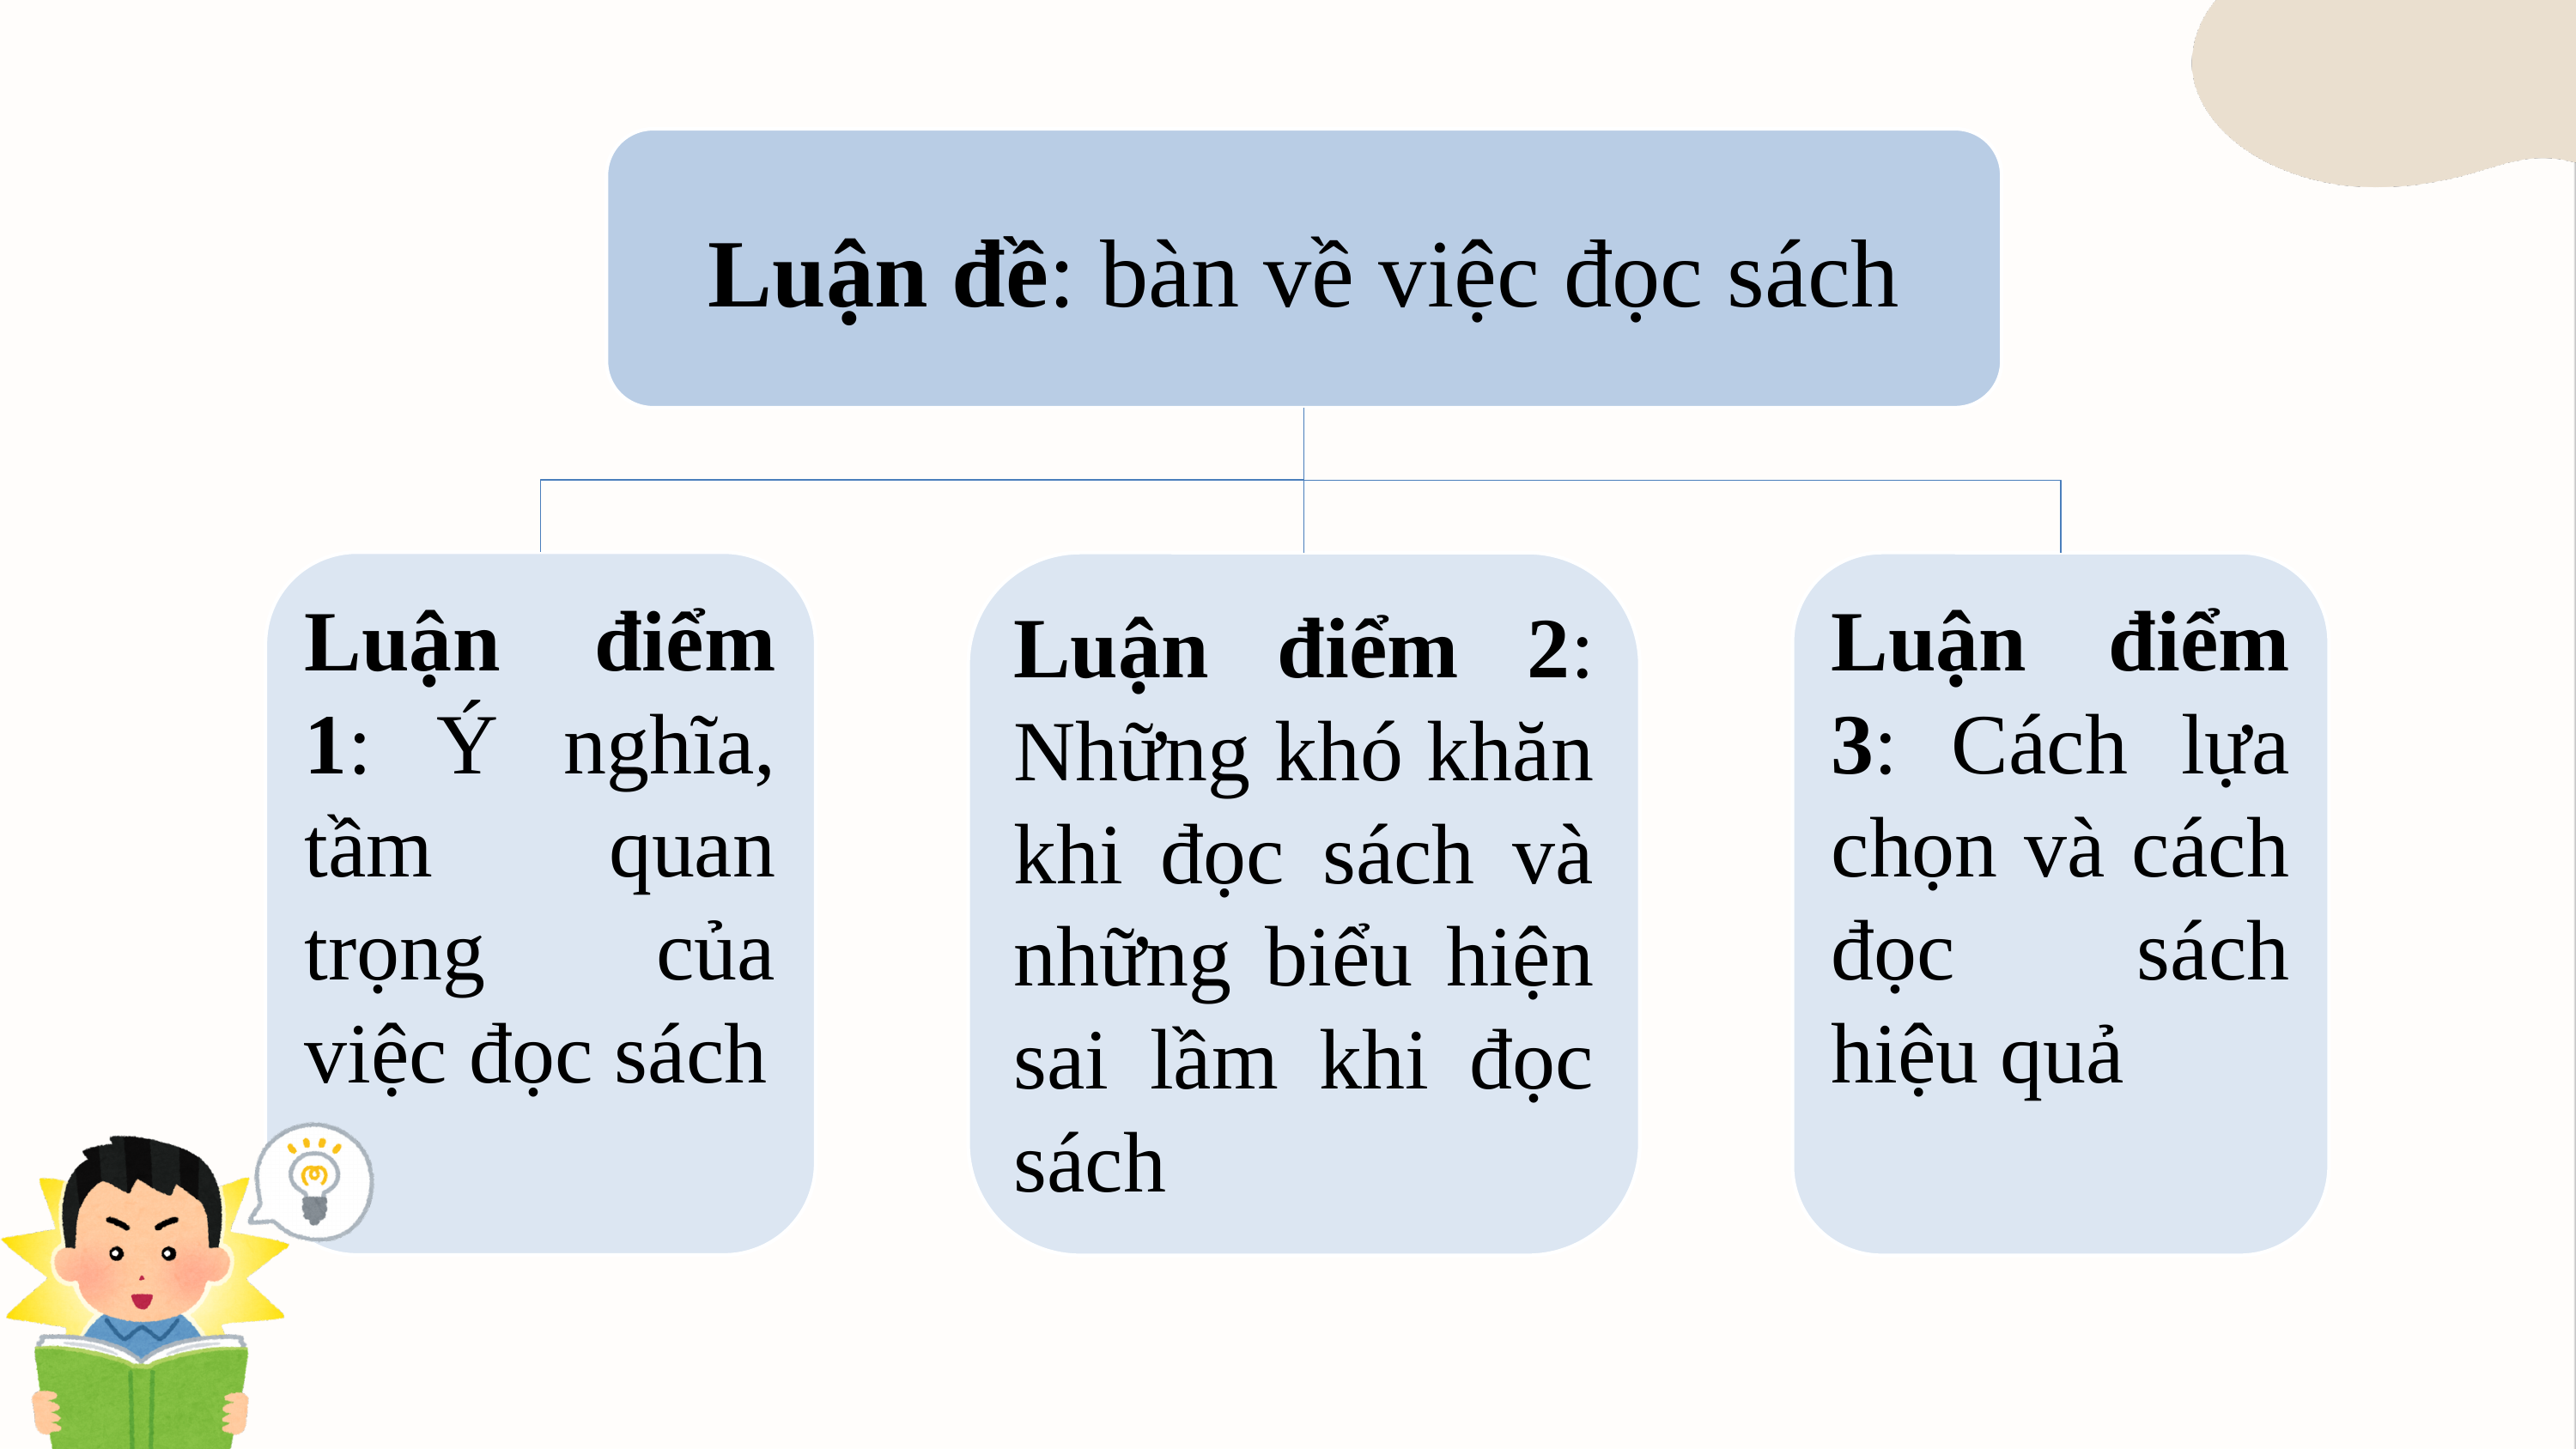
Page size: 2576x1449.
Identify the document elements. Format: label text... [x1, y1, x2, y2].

text_box Luận điểm 3: Cách lựa chọn và cách đọc sách hiệu quả [1790, 550, 2331, 1258]
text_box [1609, 101, 1755, 859]
text_box Luận đề: bàn về việc đọc sách [1759, 126, 2004, 410]
text_box Luận đề: bàn về việc đọc sách [999, 126, 1605, 410]
text_box [2190, 0, 2576, 221]
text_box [849, 98, 995, 862]
text_box [0, 1121, 375, 1449]
text_box Luận điểm 2: Những khó khăn khi đọc sách và những biểu hiện sai lầm khi đọc sách [966, 550, 1642, 1258]
text_box Luận điểm 1: Ý nghĩa, tầm quan trọng của việc đọc sách [263, 550, 818, 1258]
text_box Luận đề: bàn về việc đọc sách [605, 126, 845, 410]
